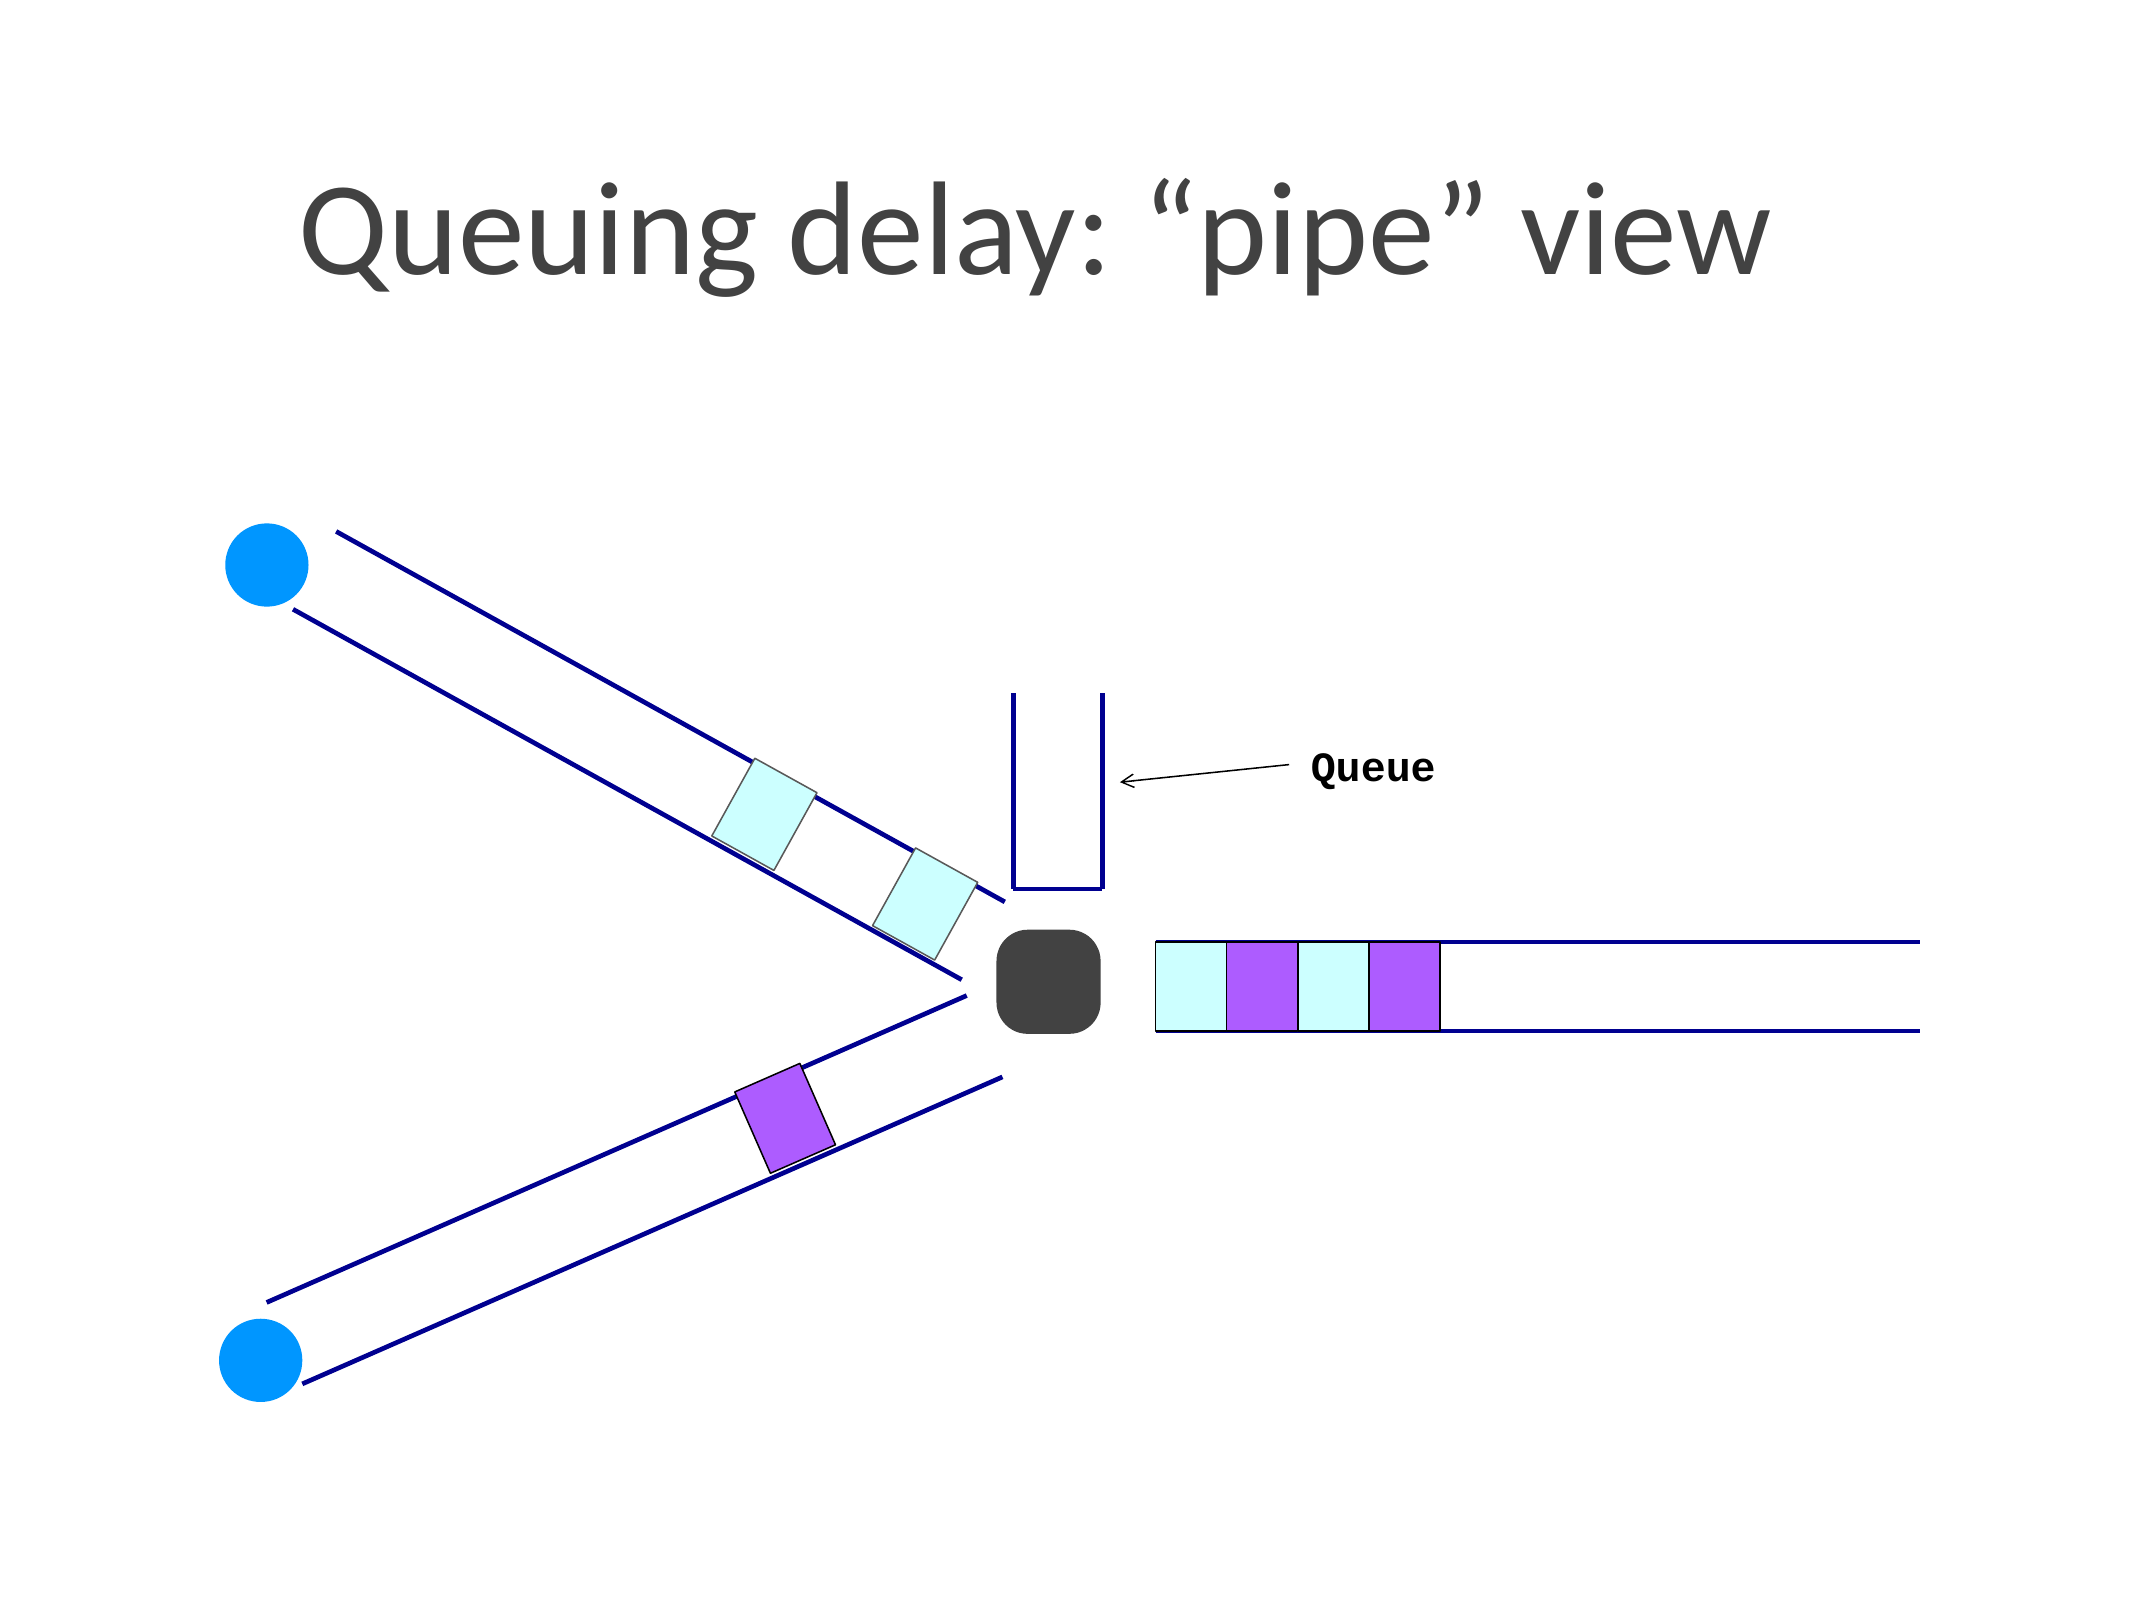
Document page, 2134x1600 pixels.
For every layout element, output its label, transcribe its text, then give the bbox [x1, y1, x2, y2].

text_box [1013, 693, 1103, 890]
text_box [996, 929, 1101, 1034]
text_box Queue [1289, 728, 1458, 801]
text_box [219, 1318, 303, 1402]
text_box [225, 523, 309, 607]
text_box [251, 1140, 1017, 1235]
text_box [1155, 941, 1921, 1032]
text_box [1119, 764, 1289, 783]
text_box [267, 706, 1008, 801]
title Queuing delay: “pipe” view [89, 51, 1982, 312]
